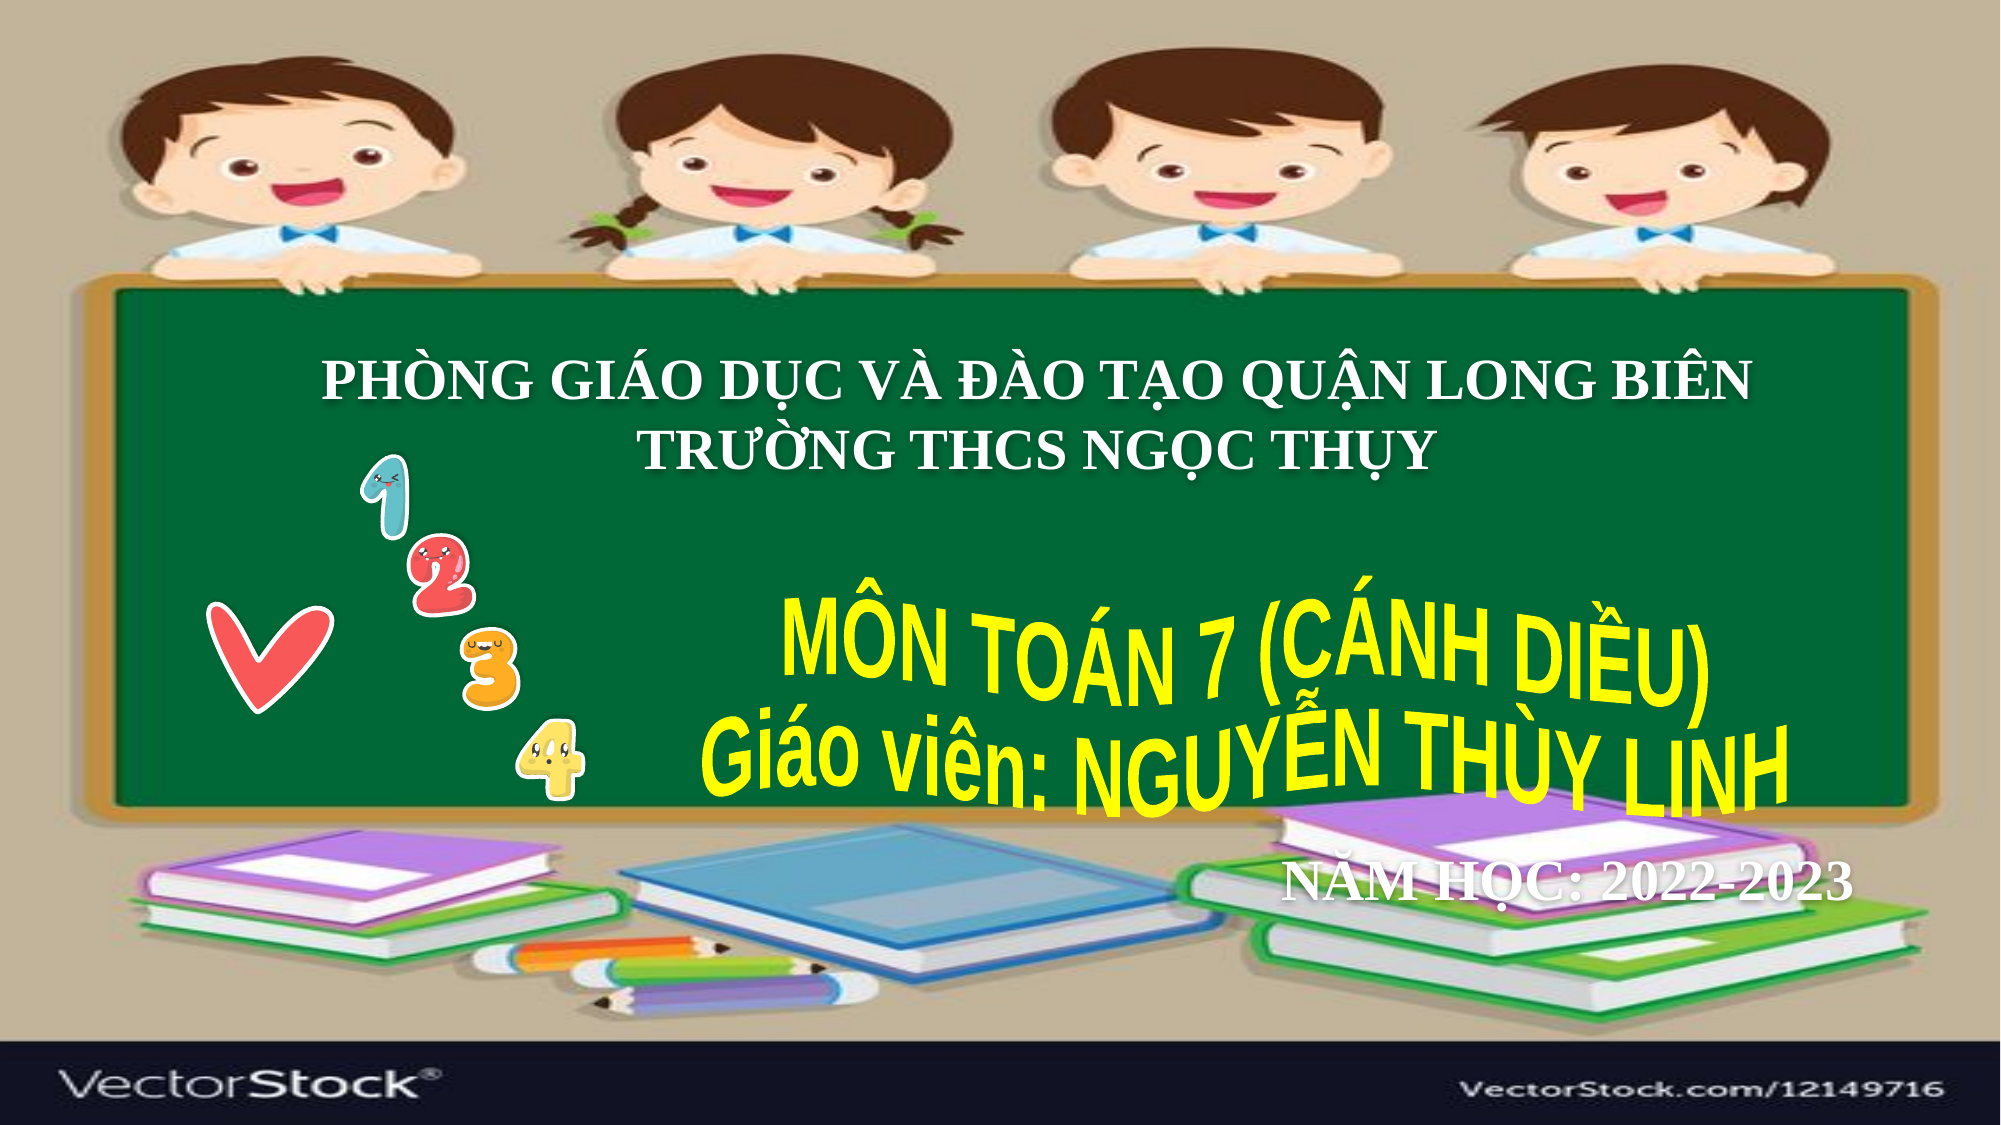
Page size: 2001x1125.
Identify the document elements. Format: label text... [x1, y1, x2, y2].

text_box PHÒNG GIÁO DỤC VÀ ĐÀO TẠO QUẬN LONG BIÊN TRƯỜNG THCS NGỌC THỤY [258, 310, 1818, 512]
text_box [459, 626, 522, 712]
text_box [406, 532, 477, 618]
text_box [208, 604, 333, 712]
picture [0, 0, 2001, 1125]
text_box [359, 453, 410, 541]
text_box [514, 718, 586, 802]
text_box NĂM HỌC: 2022-2023 [1257, 789, 1945, 964]
